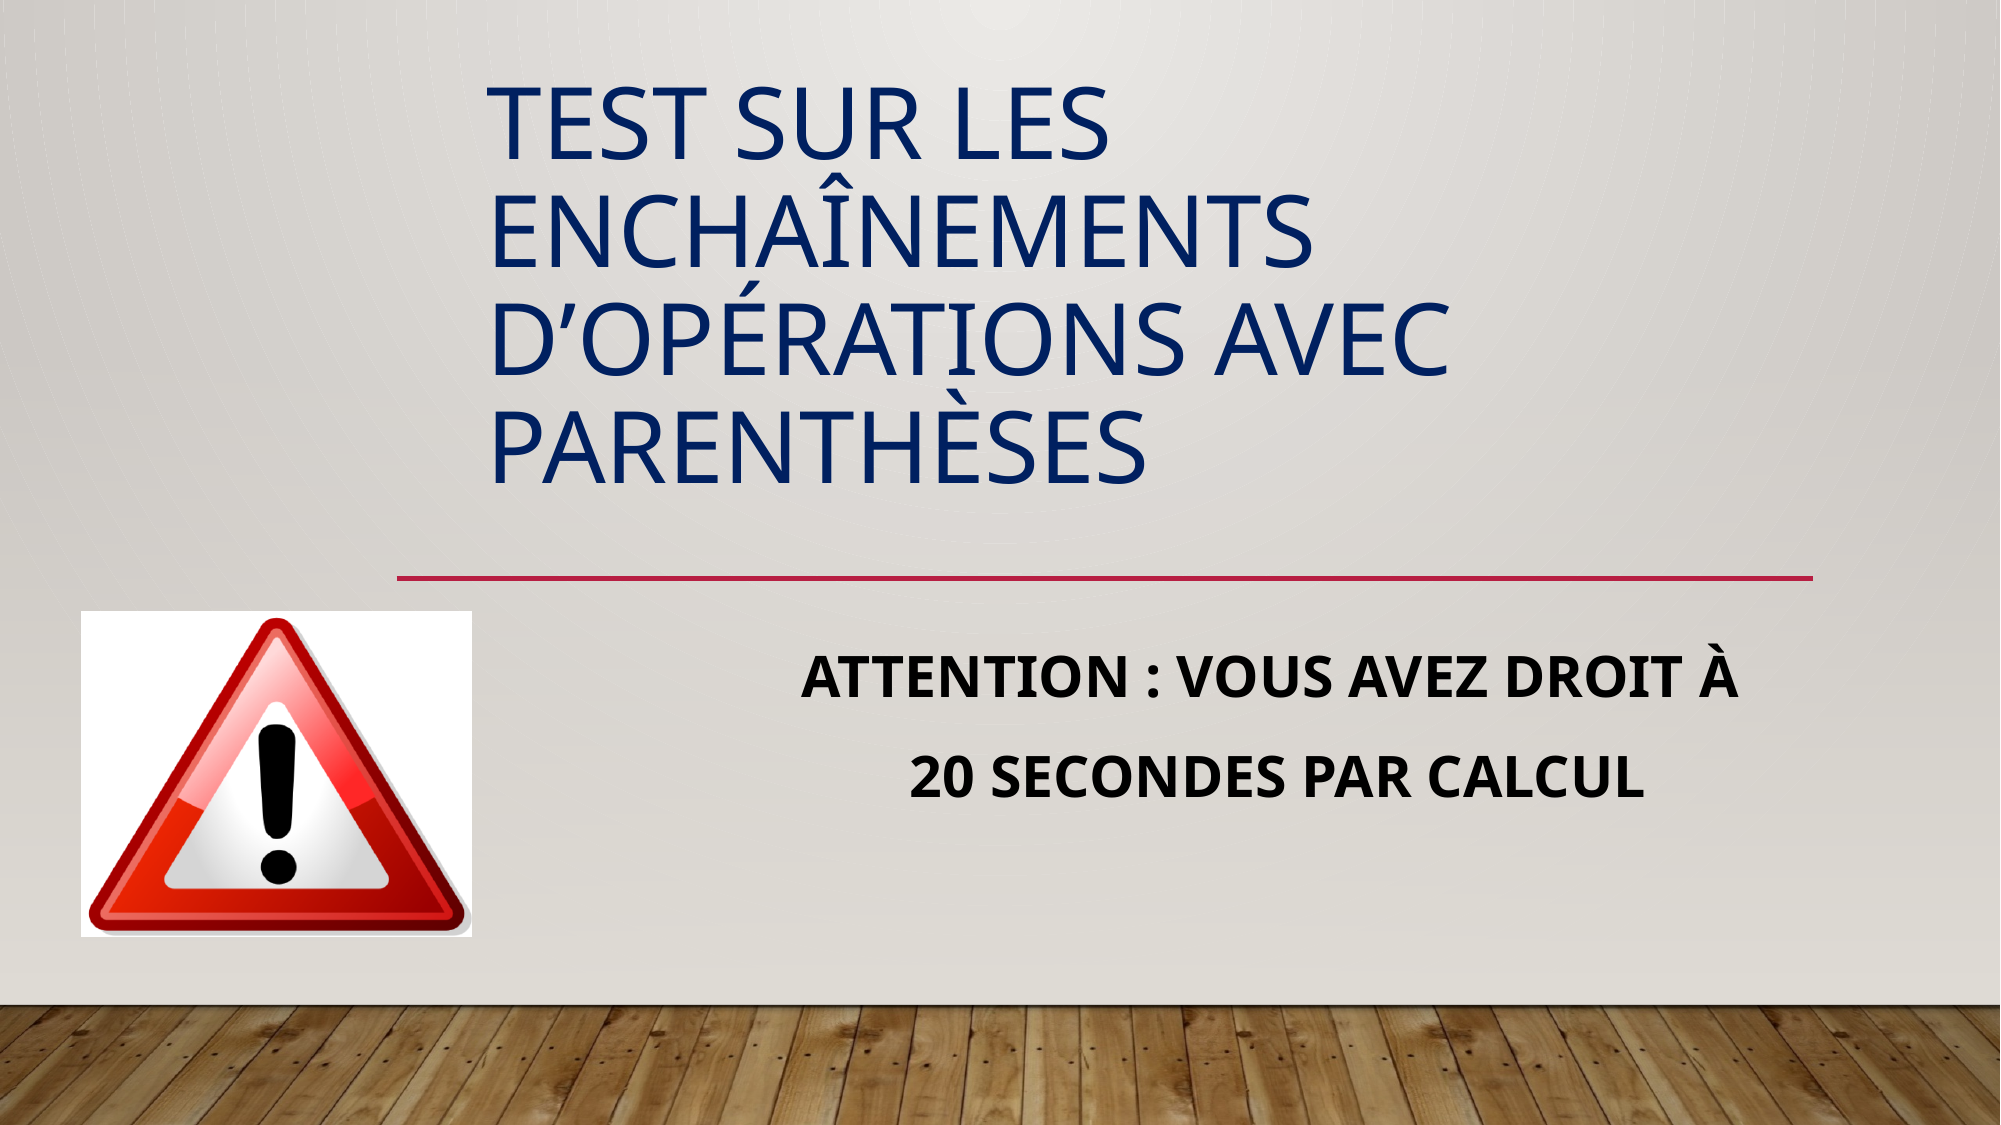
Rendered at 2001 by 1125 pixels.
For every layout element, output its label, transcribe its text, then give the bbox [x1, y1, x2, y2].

subtitle Attention : vous avez droit à 20 secondes par calcul [528, 554, 2000, 827]
picture [80, 611, 472, 938]
title Test sur les enchaînements d’opérations avec parenthèses [471, 134, 1935, 506]
picture [0, 1005, 2000, 1125]
